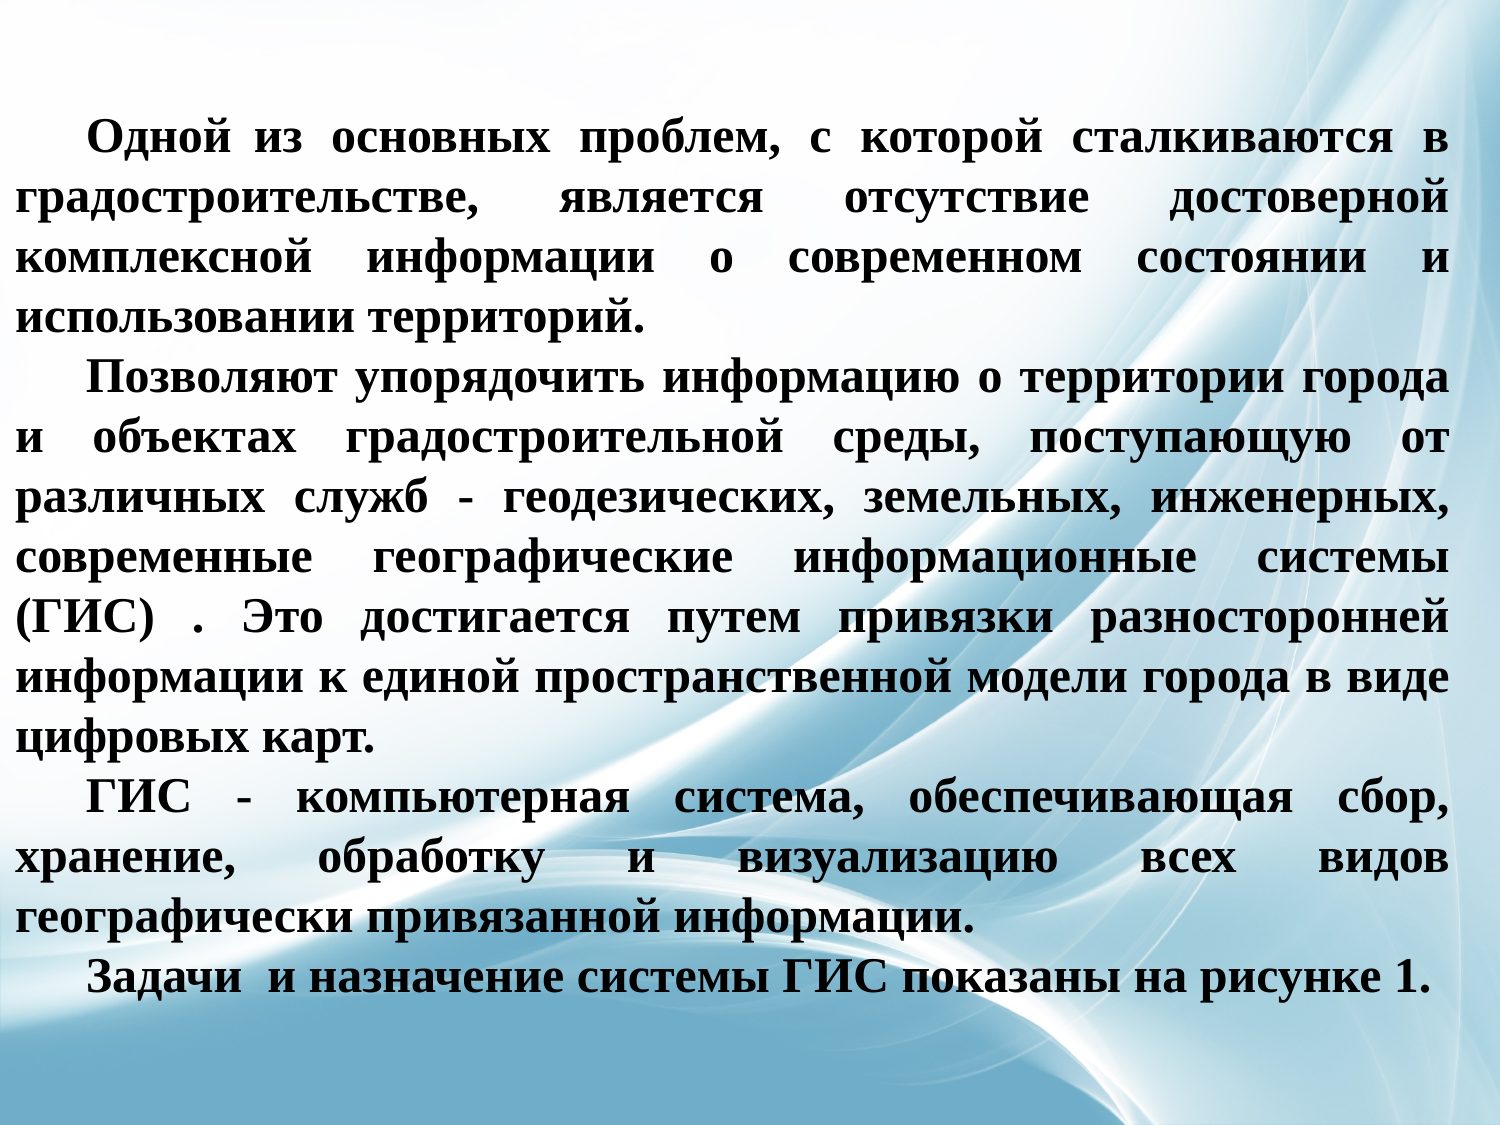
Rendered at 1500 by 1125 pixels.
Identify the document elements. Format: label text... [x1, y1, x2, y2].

picture [0, 0, 1500, 1125]
text_box Одной из основных проблем, с которой сталкиваются в градостроительстве, является отсутствие достоверной комплексной информации о современном состоянии и использовании территорий. Позволяют упорядочить информацию о территории города и объектах градостроительной среды, поступающую от различных служб - геодезических, земельных, инженерных, современные географические информационные системы (ГИС) . Это достигается путем привязки разносторонней информации к единой пространственной модели города в виде цифровых карт. ГИС - компьютерная система, обеспечивающая сбор, хранение, обработку и визуализацию всех видов географически привязанной информации. Задачи и назначение системы ГИС показаны на рисунке 1. [0, 94, 1465, 1010]
